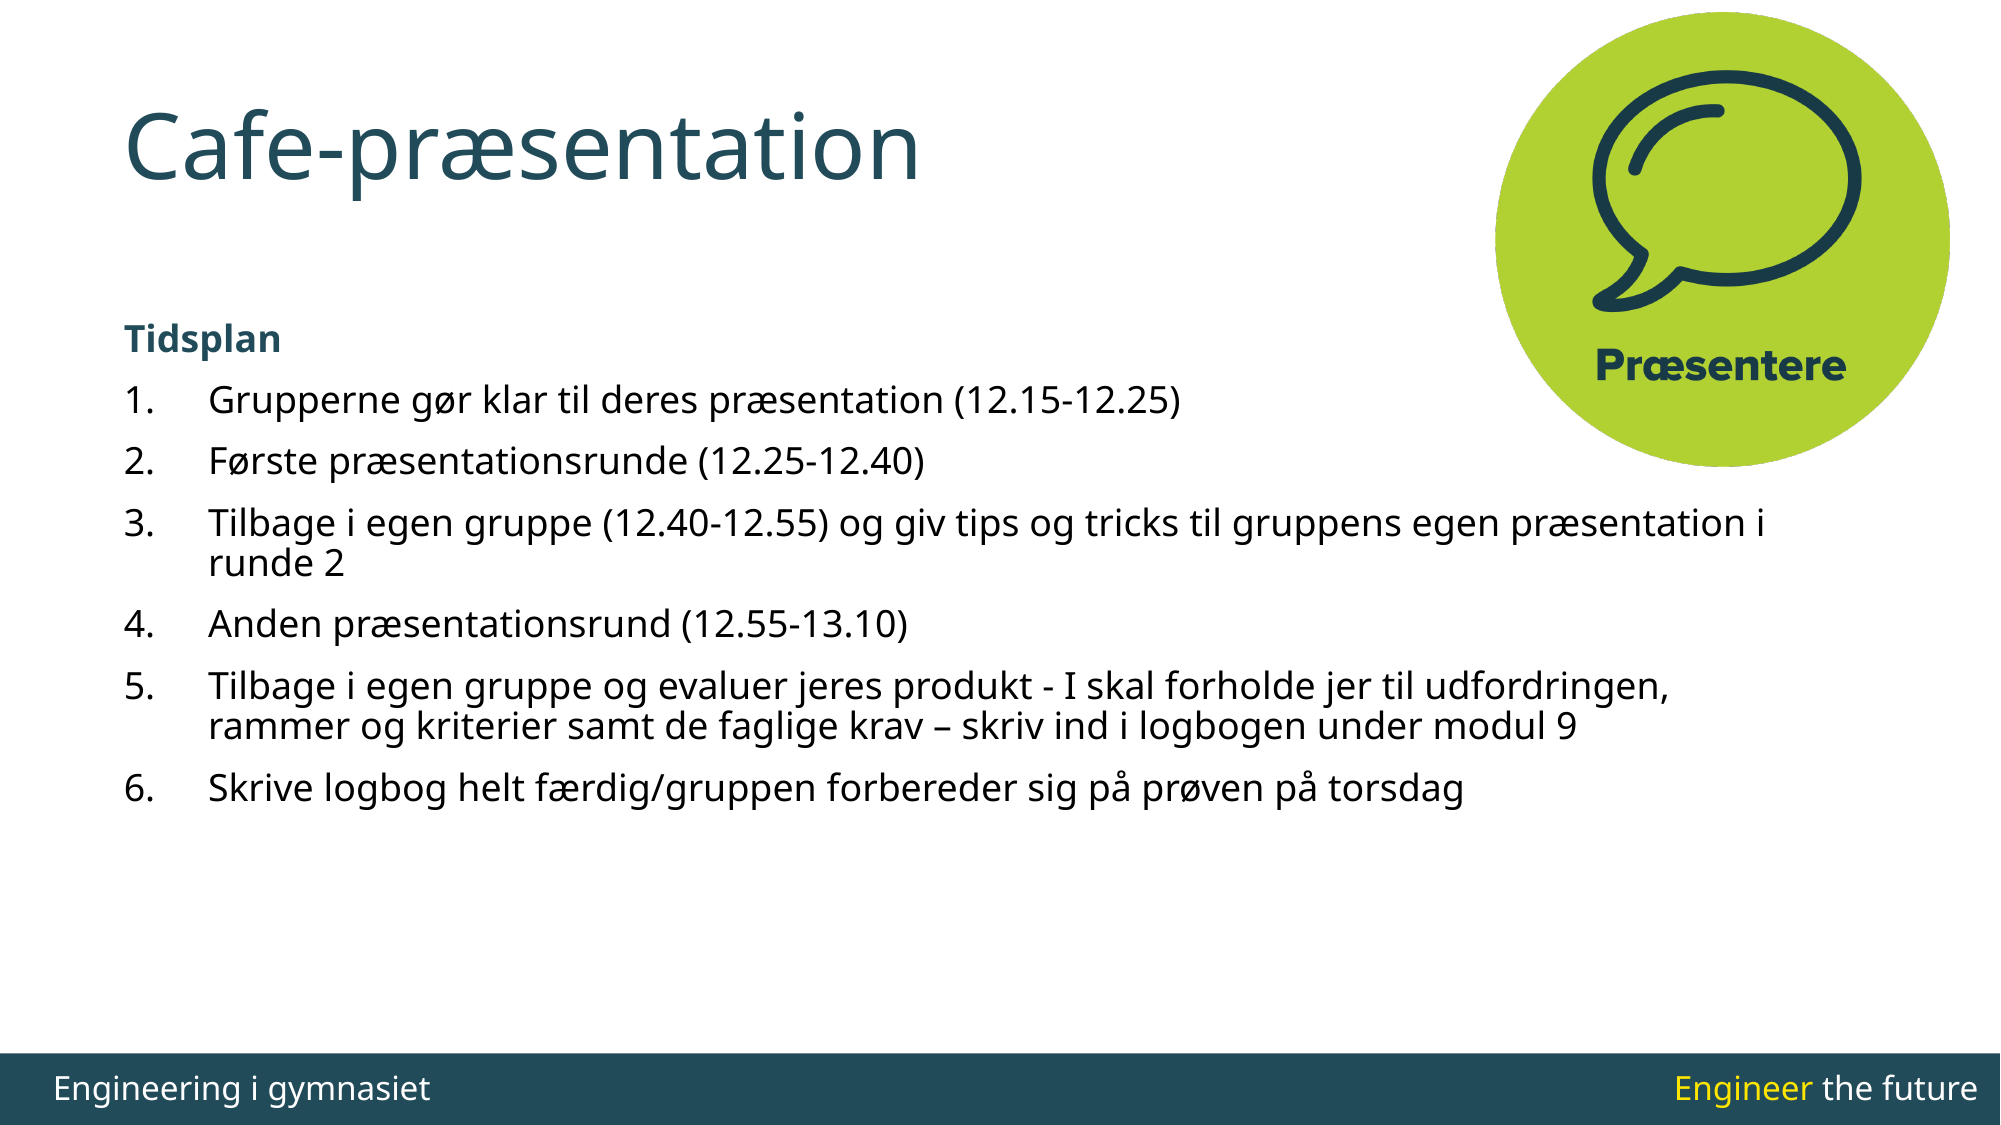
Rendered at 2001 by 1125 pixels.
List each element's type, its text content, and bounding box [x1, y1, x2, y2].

picture [1494, 12, 1950, 468]
title Cafe-præsentation [108, 41, 1494, 260]
list Tidsplan Grupperne gør klar til deres præsentation (12.15-12.25) Første præsentationsrunde (12.25-12.40) Tilbage i egen gruppe (12.40-12.55) og giv tips og tricks til gruppens egen præsentation i runde 2 Anden præsentationsrund (12.55-13.10) Tilbage i egen gruppe og evaluer jeres produkt - I skal forholde jer til udfordringen, rammer og kriterier samt de faglige krav – skriv ind i logbogen under modul 9 Skrive logbog helt færdig/gruppen forbereder sig på prøven på torsdag [108, 312, 1834, 1027]
